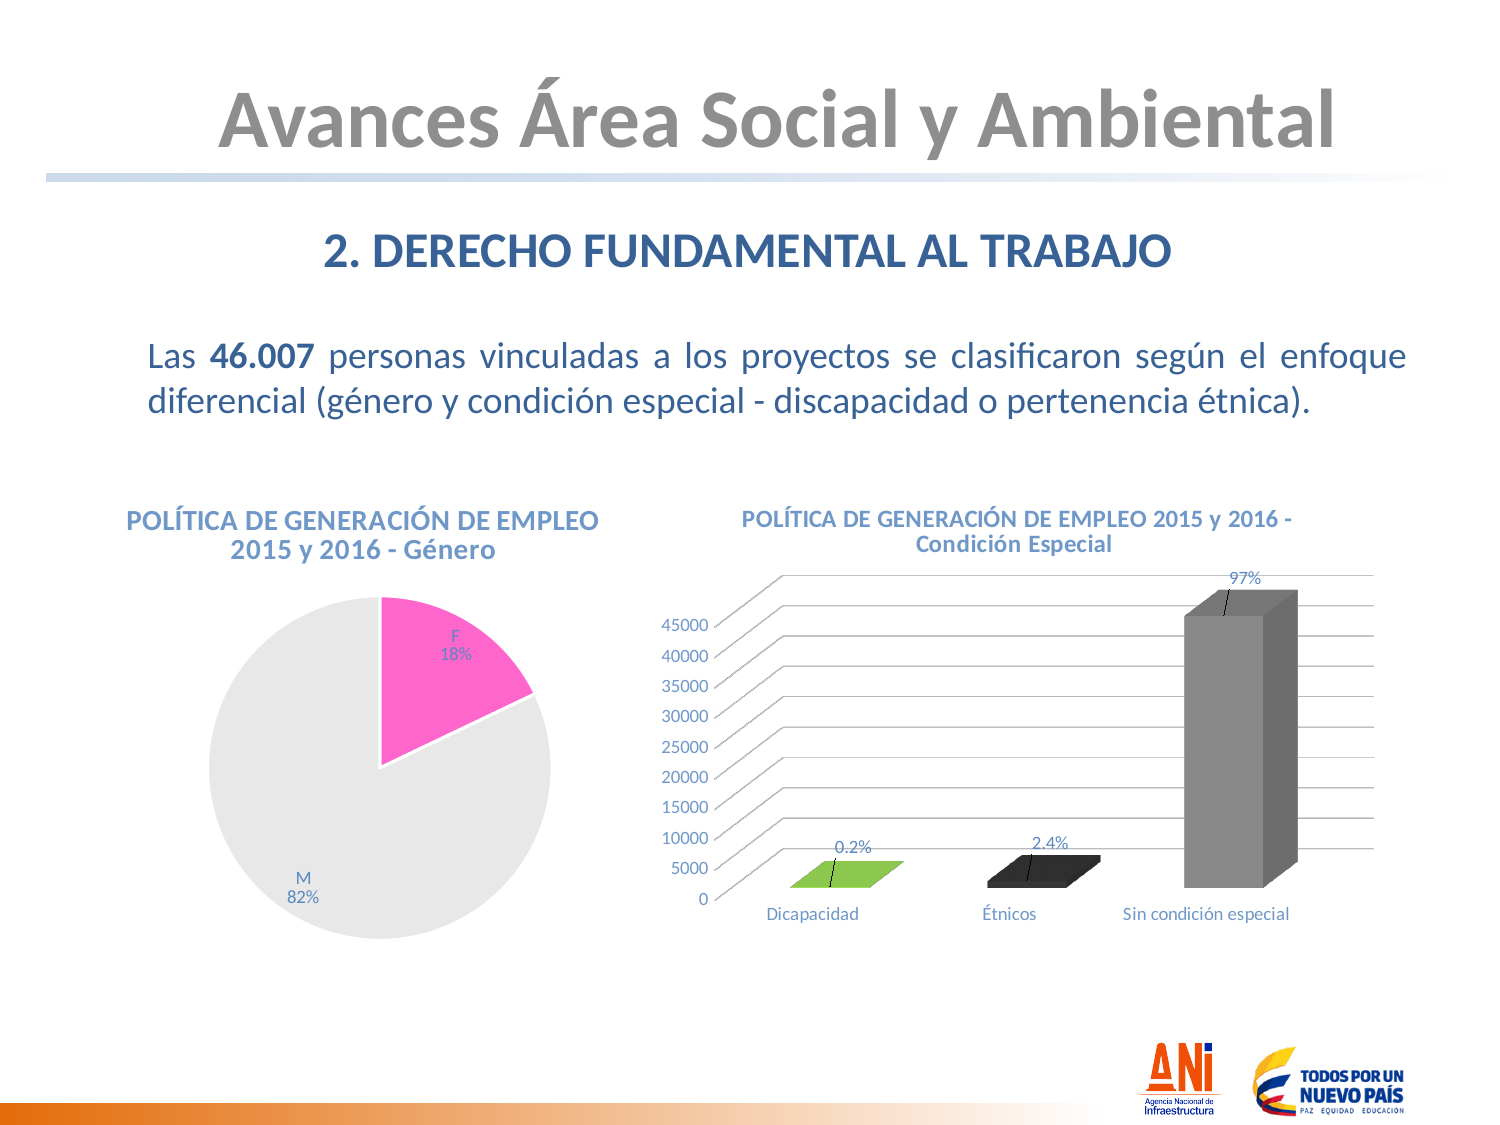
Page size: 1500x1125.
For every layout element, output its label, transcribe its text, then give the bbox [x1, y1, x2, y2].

text_box 2. DERECHO FUNDAMENTAL AL TRABAJO [198, 210, 1309, 286]
picture [1128, 1031, 1230, 1125]
chart [46, 483, 1393, 950]
text_box Avances Área Social y Ambiental [203, 56, 1353, 172]
picture [1247, 1043, 1407, 1121]
text_box Las 46.007 personas vinculadas a los proyectos se clasificaron según el enfoque diferencial (género y condición especial - discapacidad o pertenencia étnica). [132, 323, 1424, 609]
